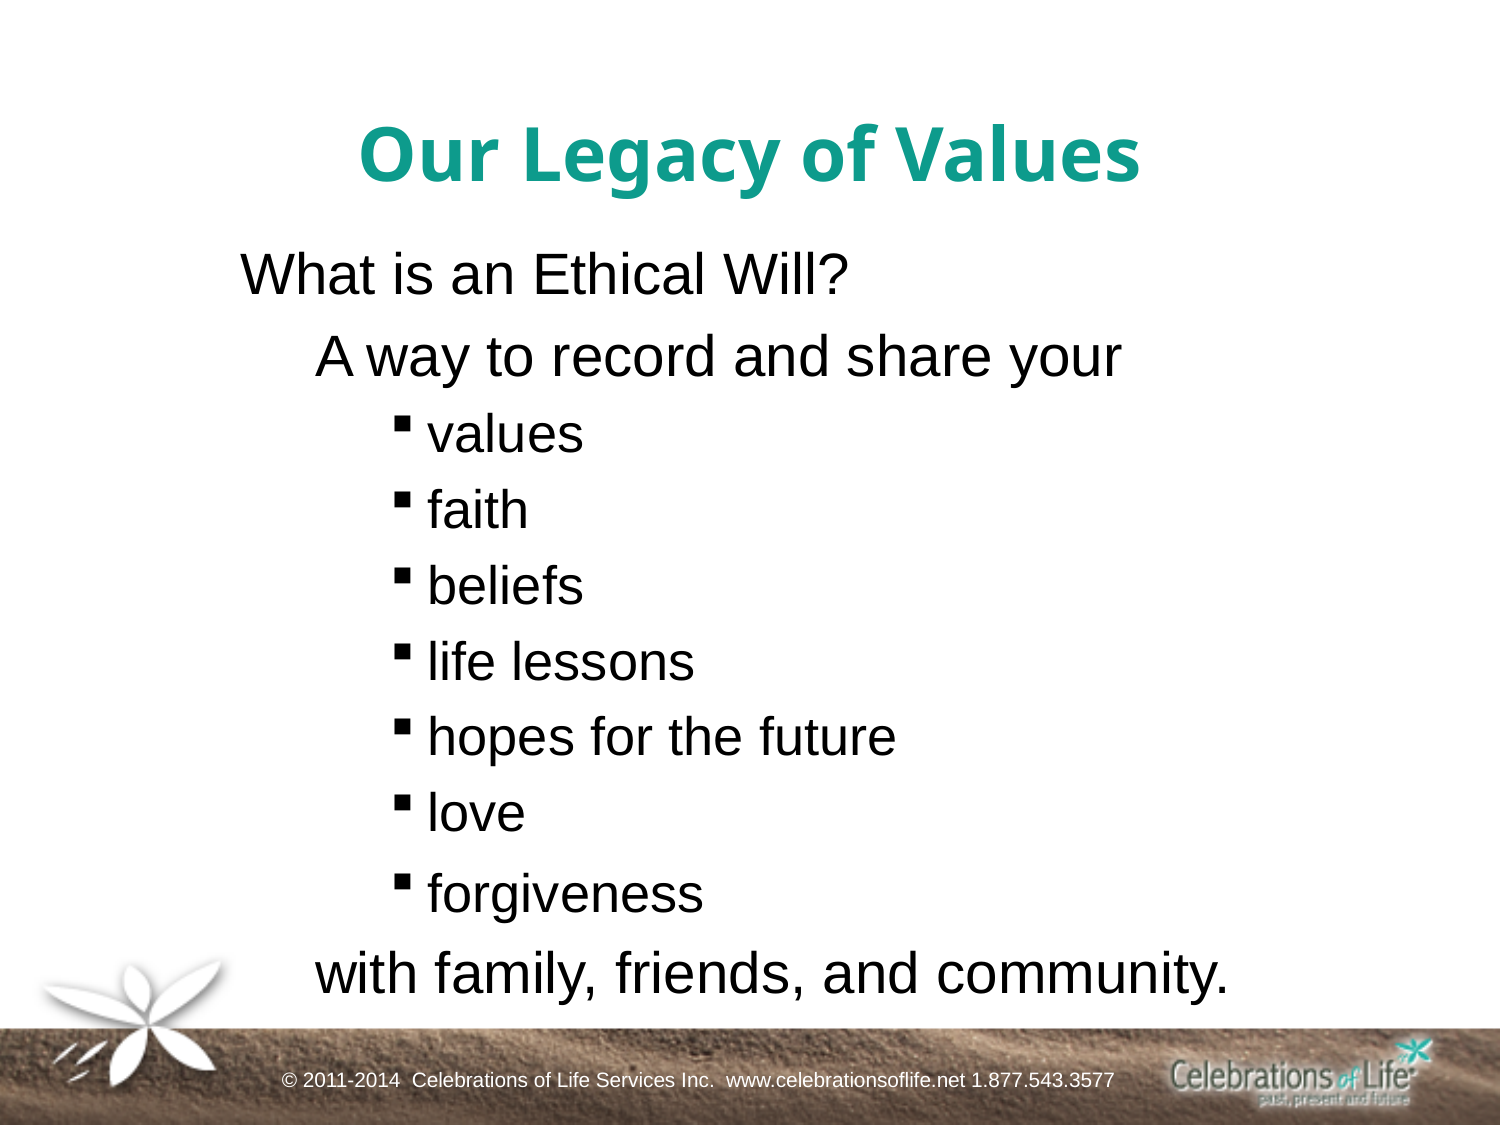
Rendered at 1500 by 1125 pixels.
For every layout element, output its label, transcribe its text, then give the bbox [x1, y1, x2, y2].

title Our Legacy of Values [75, 57, 1425, 228]
picture [0, 0, 1500, 1125]
list What is an Ethical Will? A way to record and share your values faith beliefs life lessons hopes for the future love forgiveness with family, friends, and community. [75, 228, 1425, 1013]
